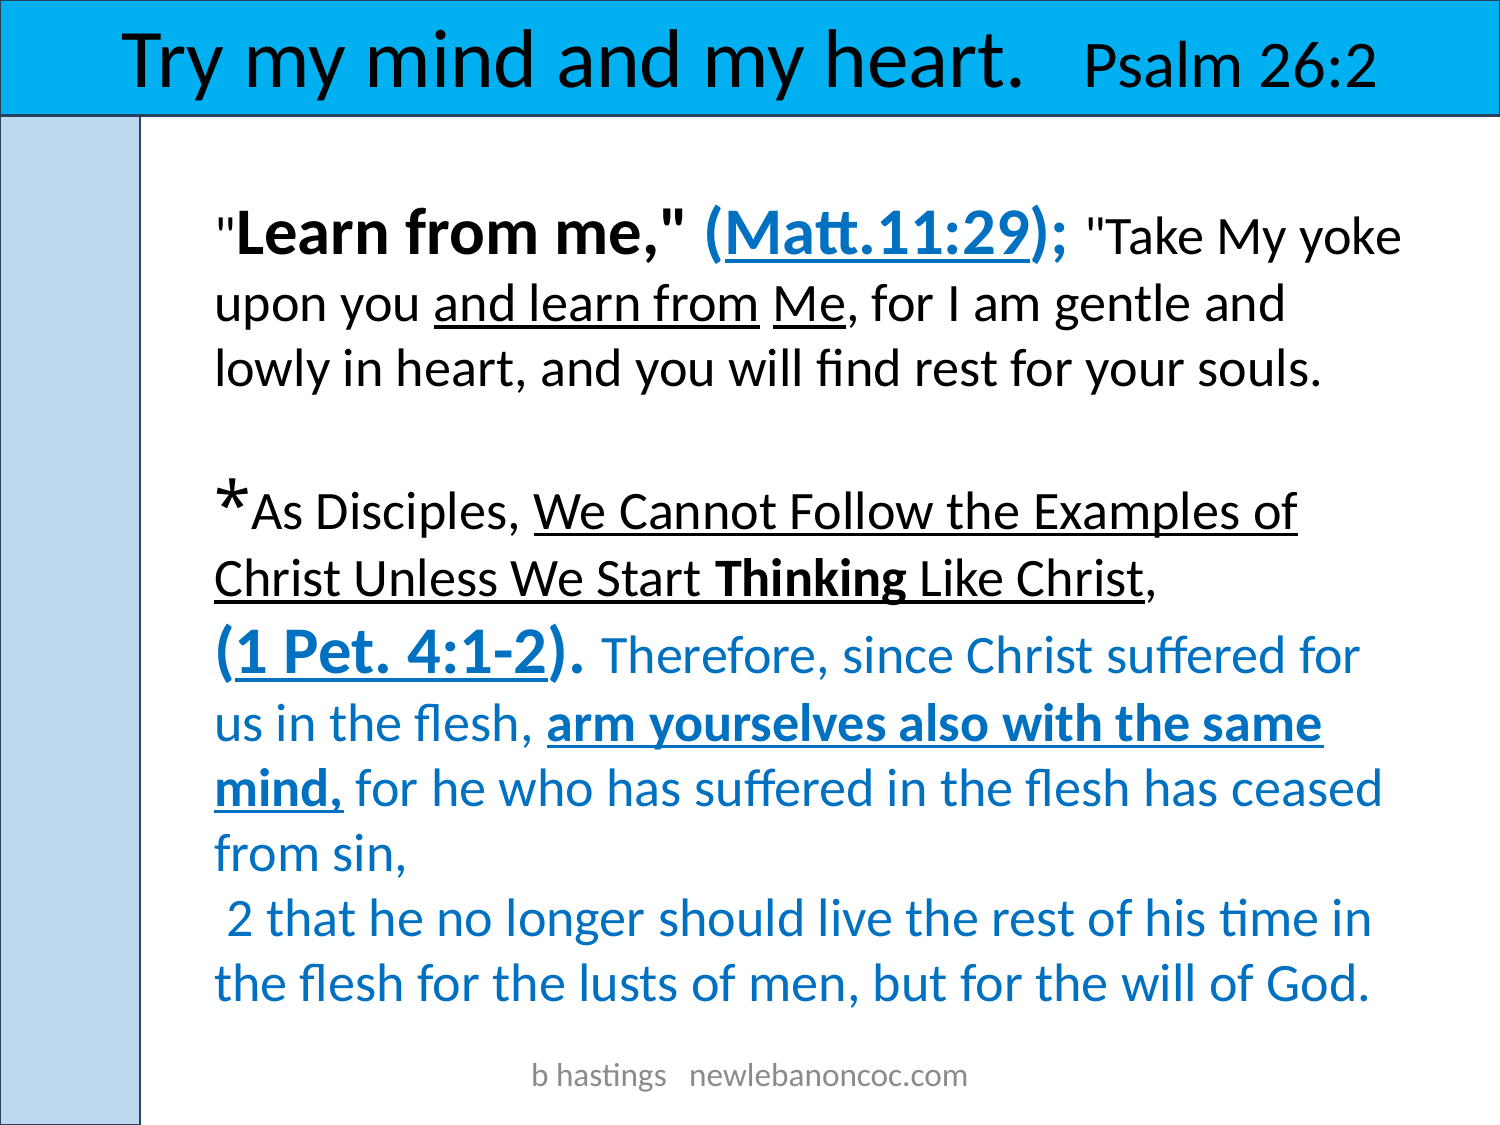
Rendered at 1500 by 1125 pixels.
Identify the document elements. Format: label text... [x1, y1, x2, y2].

text_box "Learn from me," (Matt.11:29); "Take My yoke upon you and learn from Me, for I am gentle and lowly in heart, and you will find rest for your souls. *As Disciples, We Cannot Follow the Examples of Christ Unless We Start Thinking Like Christ, (1 Pet. 4:1-2). Therefore, since Christ suffered for us in the flesh, arm yourselves also with the same mind, for he who has suffered in the flesh has ceased from sin, 2 that he no longer should live the rest of his time in the flesh for the lusts of men, but for the will of God. [199, 180, 1419, 1020]
footer b hastings newlebanoncoc.com [496, 1042, 1004, 1103]
text_box [0, 117, 141, 1125]
text_box Try my mind and my heart. Psalm 26:2 [0, 0, 1500, 112]
text_box [0, 112, 1500, 117]
